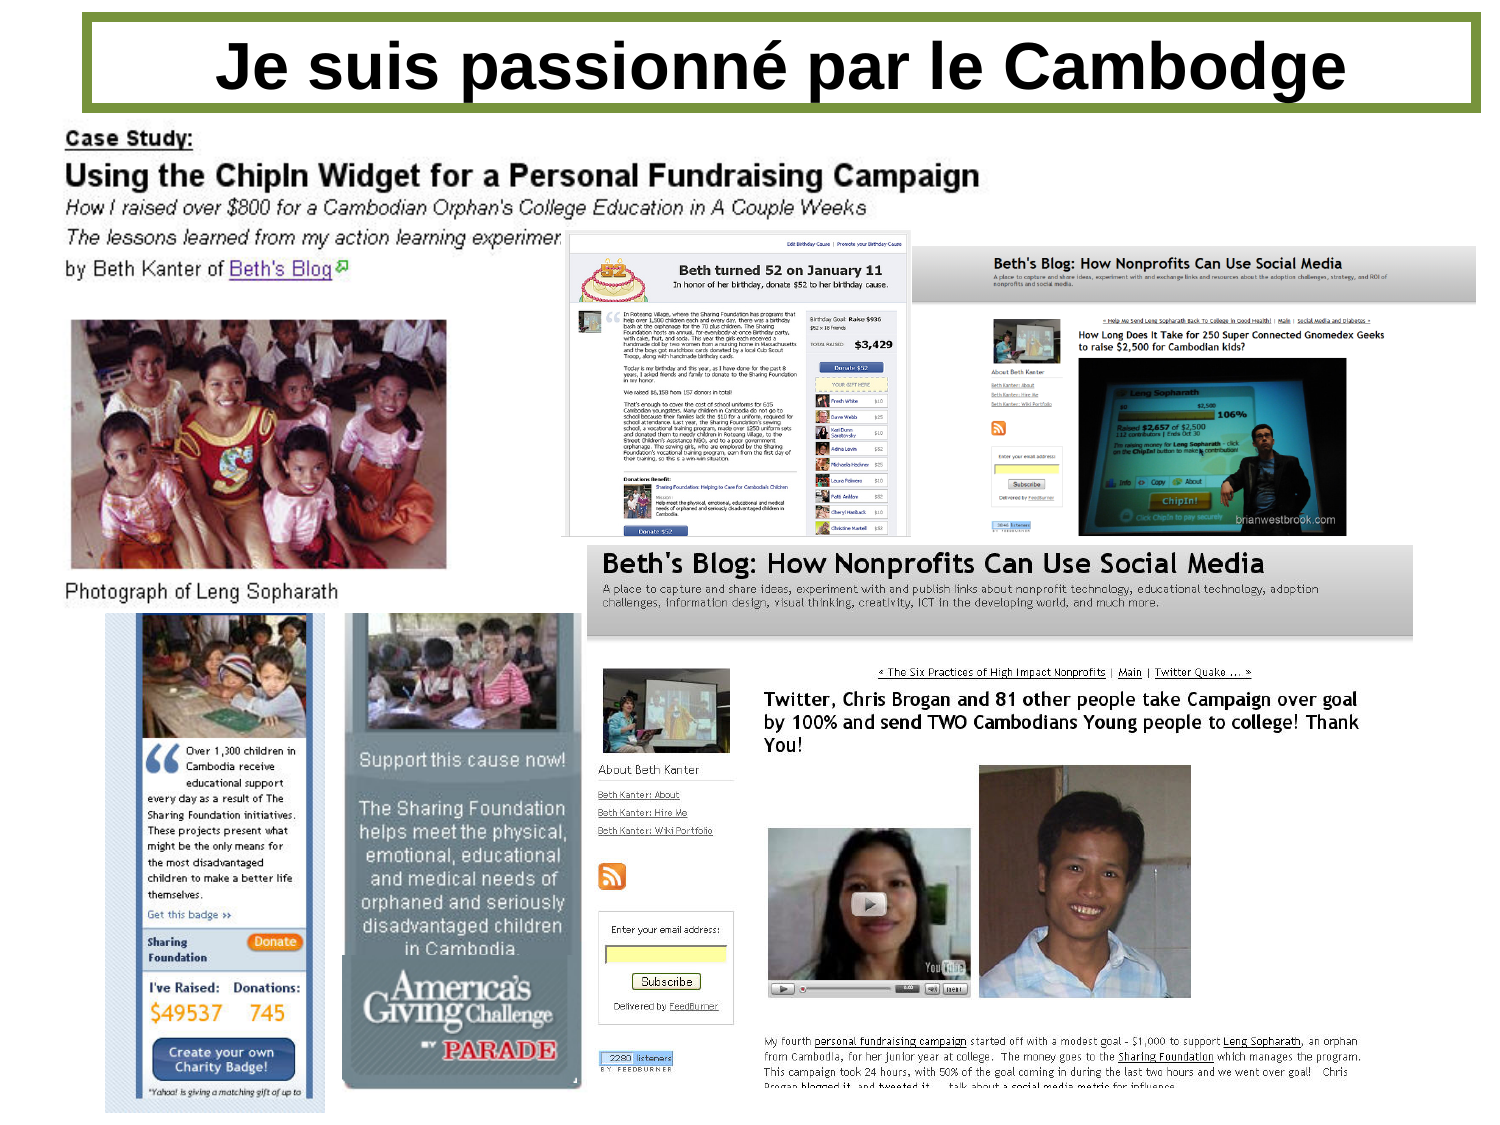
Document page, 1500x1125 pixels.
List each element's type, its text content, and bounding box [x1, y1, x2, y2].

text_box Je suis passionné par le Cambodge [87, 16, 1476, 108]
picture [26, 107, 1477, 1114]
